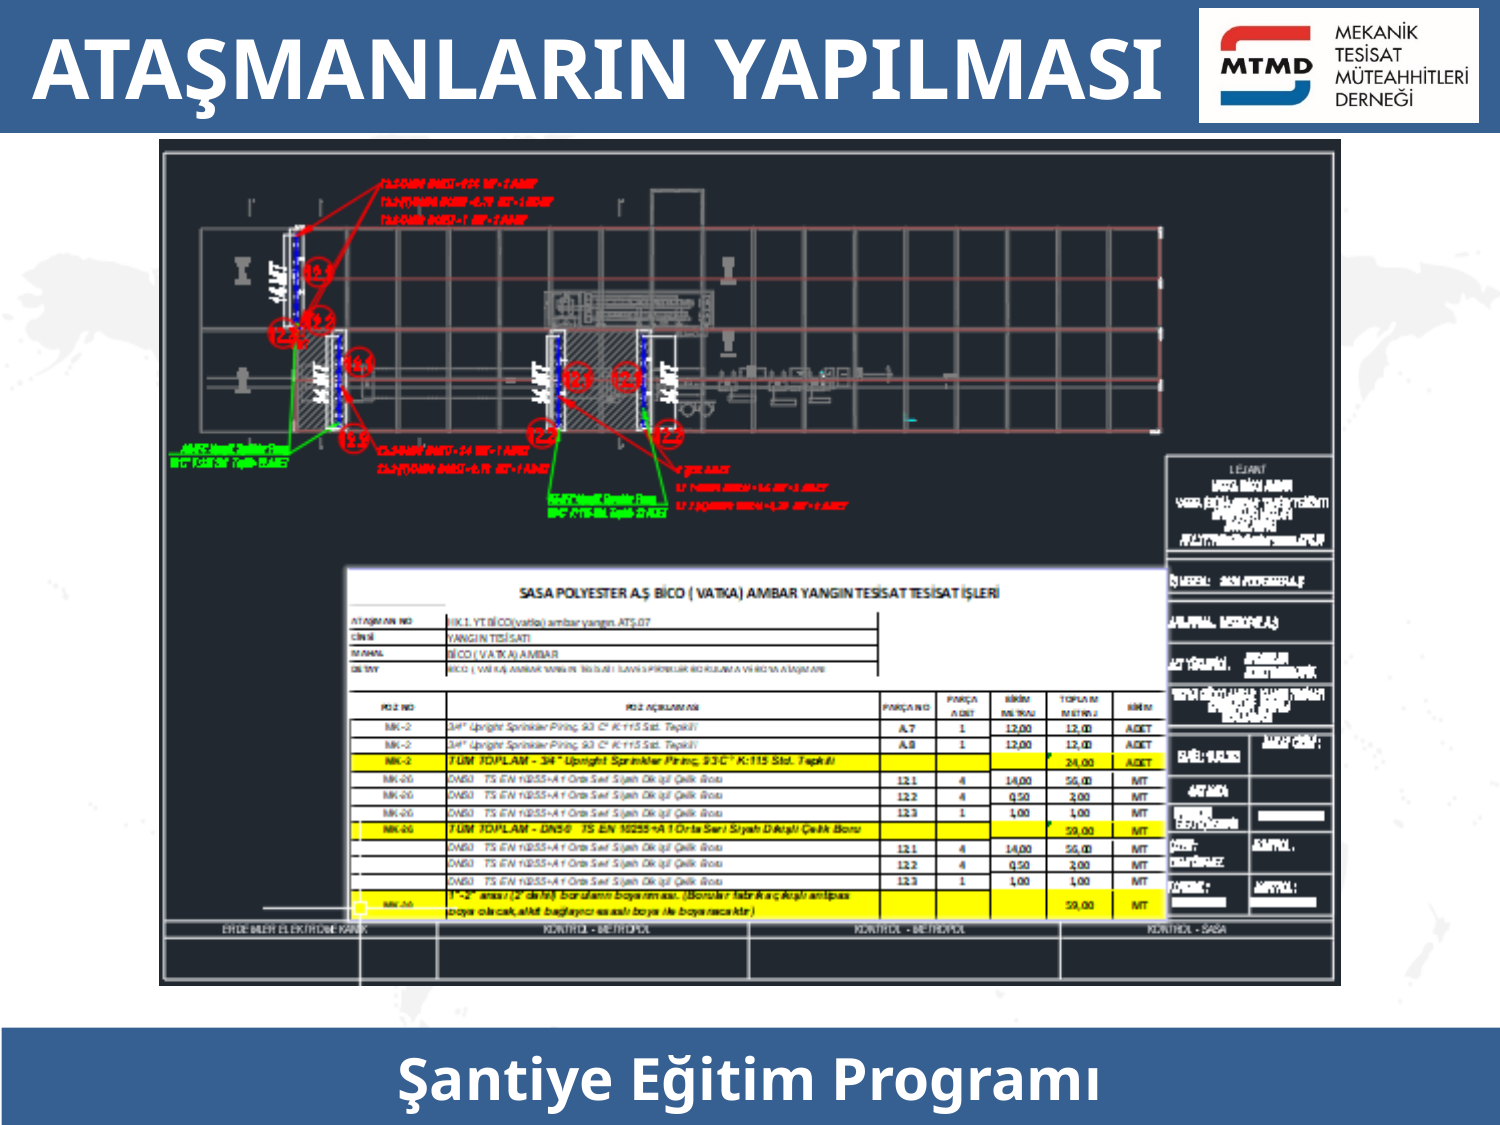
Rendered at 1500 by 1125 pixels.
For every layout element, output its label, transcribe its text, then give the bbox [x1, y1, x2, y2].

picture [1, 132, 1500, 1043]
text_box ATAŞMANLARIN YAPILMASI [0, 0, 1198, 133]
text_box [1198, 0, 1500, 132]
text_box Şantiye Eğitim Programı [1, 1051, 1499, 1120]
text_box [0, 1050, 1500, 1125]
picture [1199, 8, 1479, 123]
